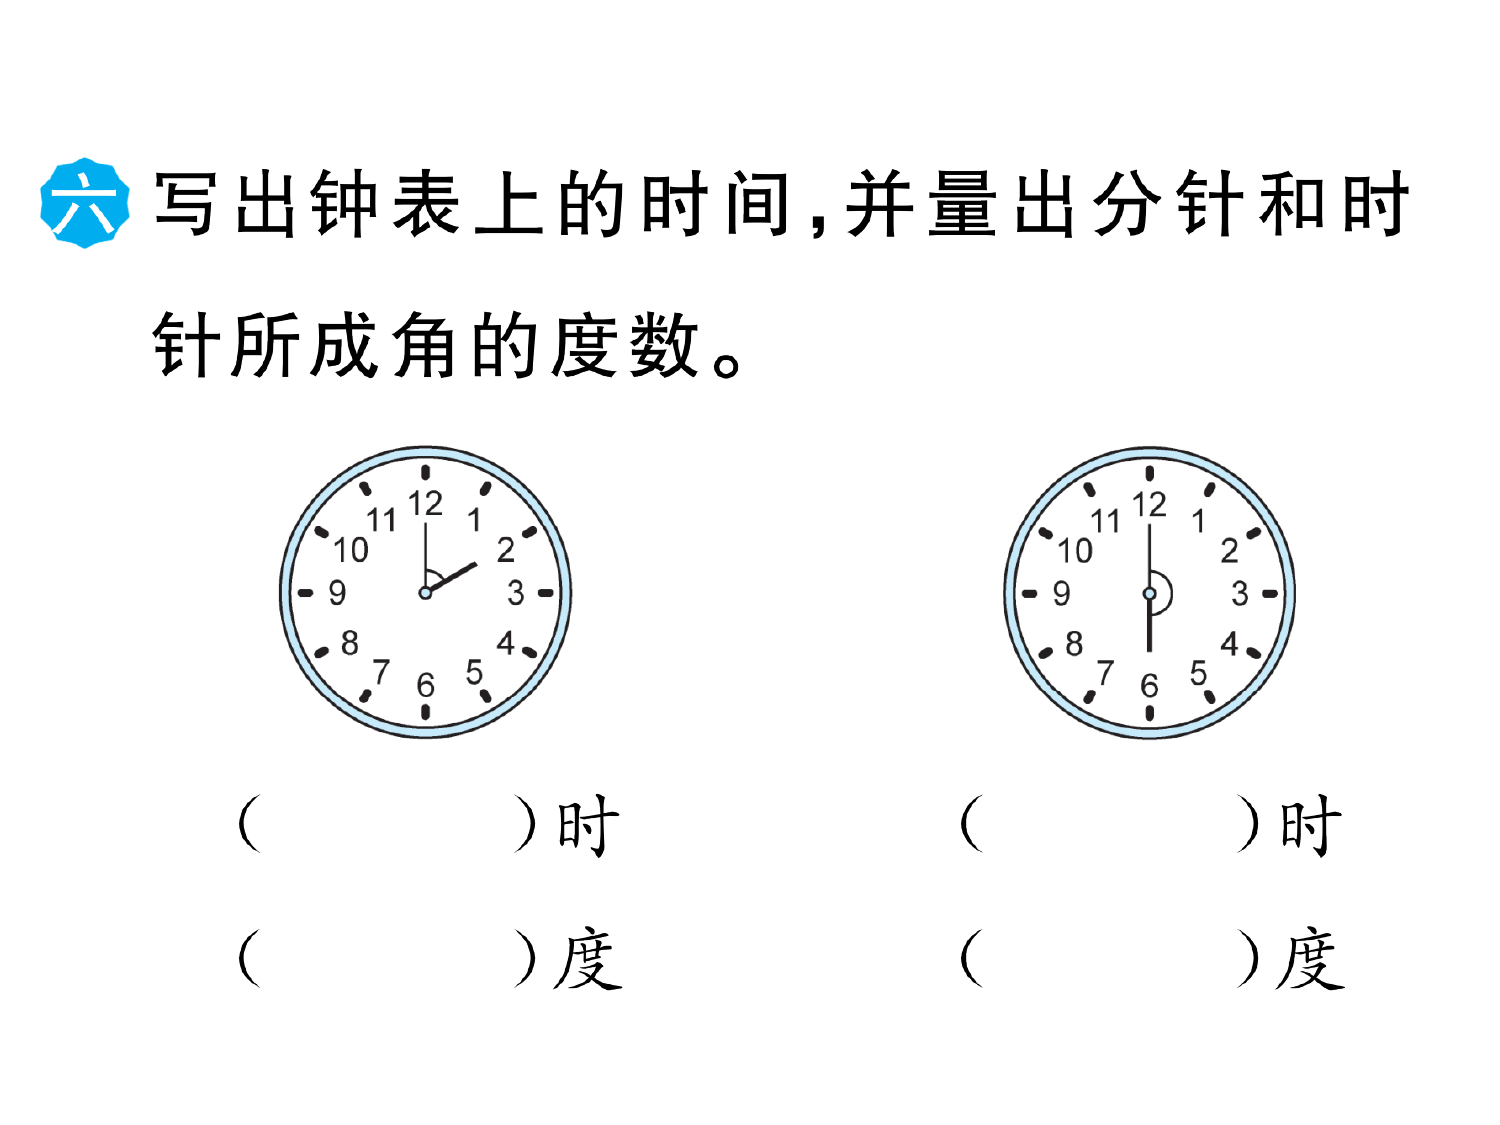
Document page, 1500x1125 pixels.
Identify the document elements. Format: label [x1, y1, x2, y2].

picture [35, 105, 1453, 1015]
